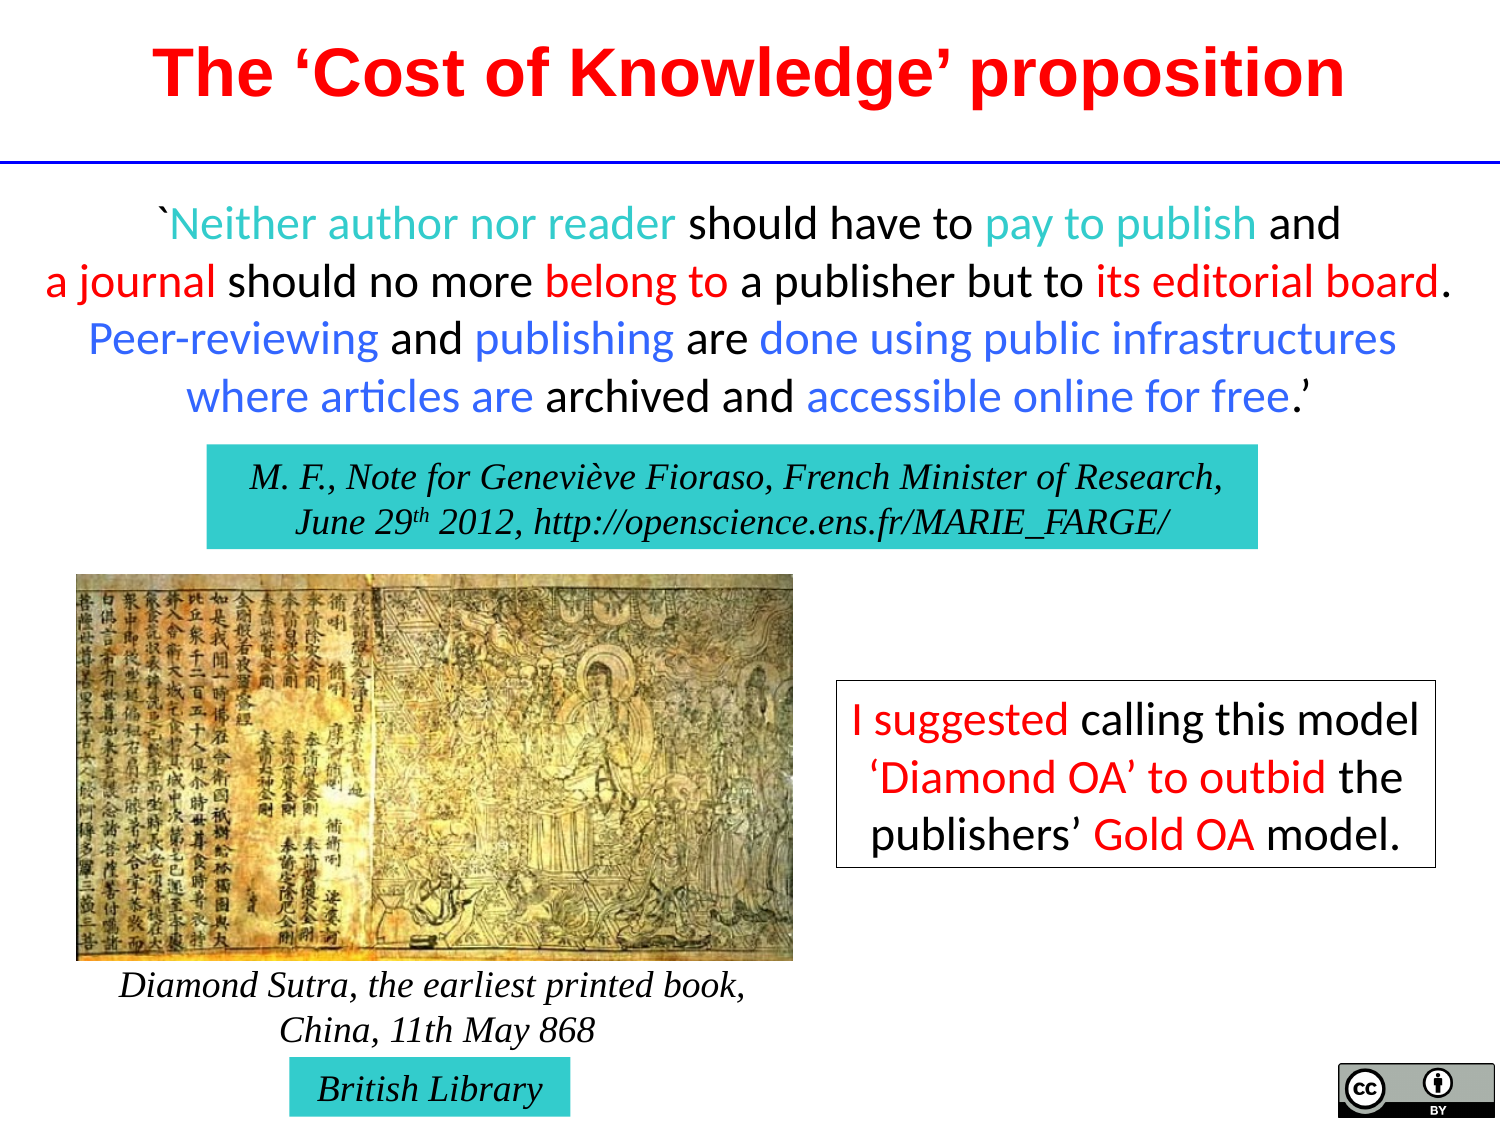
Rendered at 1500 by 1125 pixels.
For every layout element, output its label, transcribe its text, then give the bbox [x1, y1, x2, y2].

text_box I suggested calling this model ‘Diamond OA’ to outbid the publishers’ Gold OA model. [836, 680, 1436, 868]
picture [1338, 1063, 1495, 1118]
text_box British Library [289, 1057, 571, 1117]
picture [76, 574, 794, 961]
text_box The ‘Cost of Knowledge’ proposition [0, 0, 1500, 162]
text_box M. F., Note for Geneviève Fioraso, French Minister of Research, June 29th 2012, http://openscience.ens.fr/MARIE_FARGE/ [206, 444, 1258, 550]
text_box `Neither author nor reader should have to pay to publish and a journal should no more belong to a publisher but to its editorial board. Peer-reviewing and publishing are done using public infrastructures where articles are archived and accessible online for free.’ [19, 184, 1478, 429]
text_box Diamond Sutra, the earliest printed book, China, 11th May 868 [0, 952, 1010, 1057]
